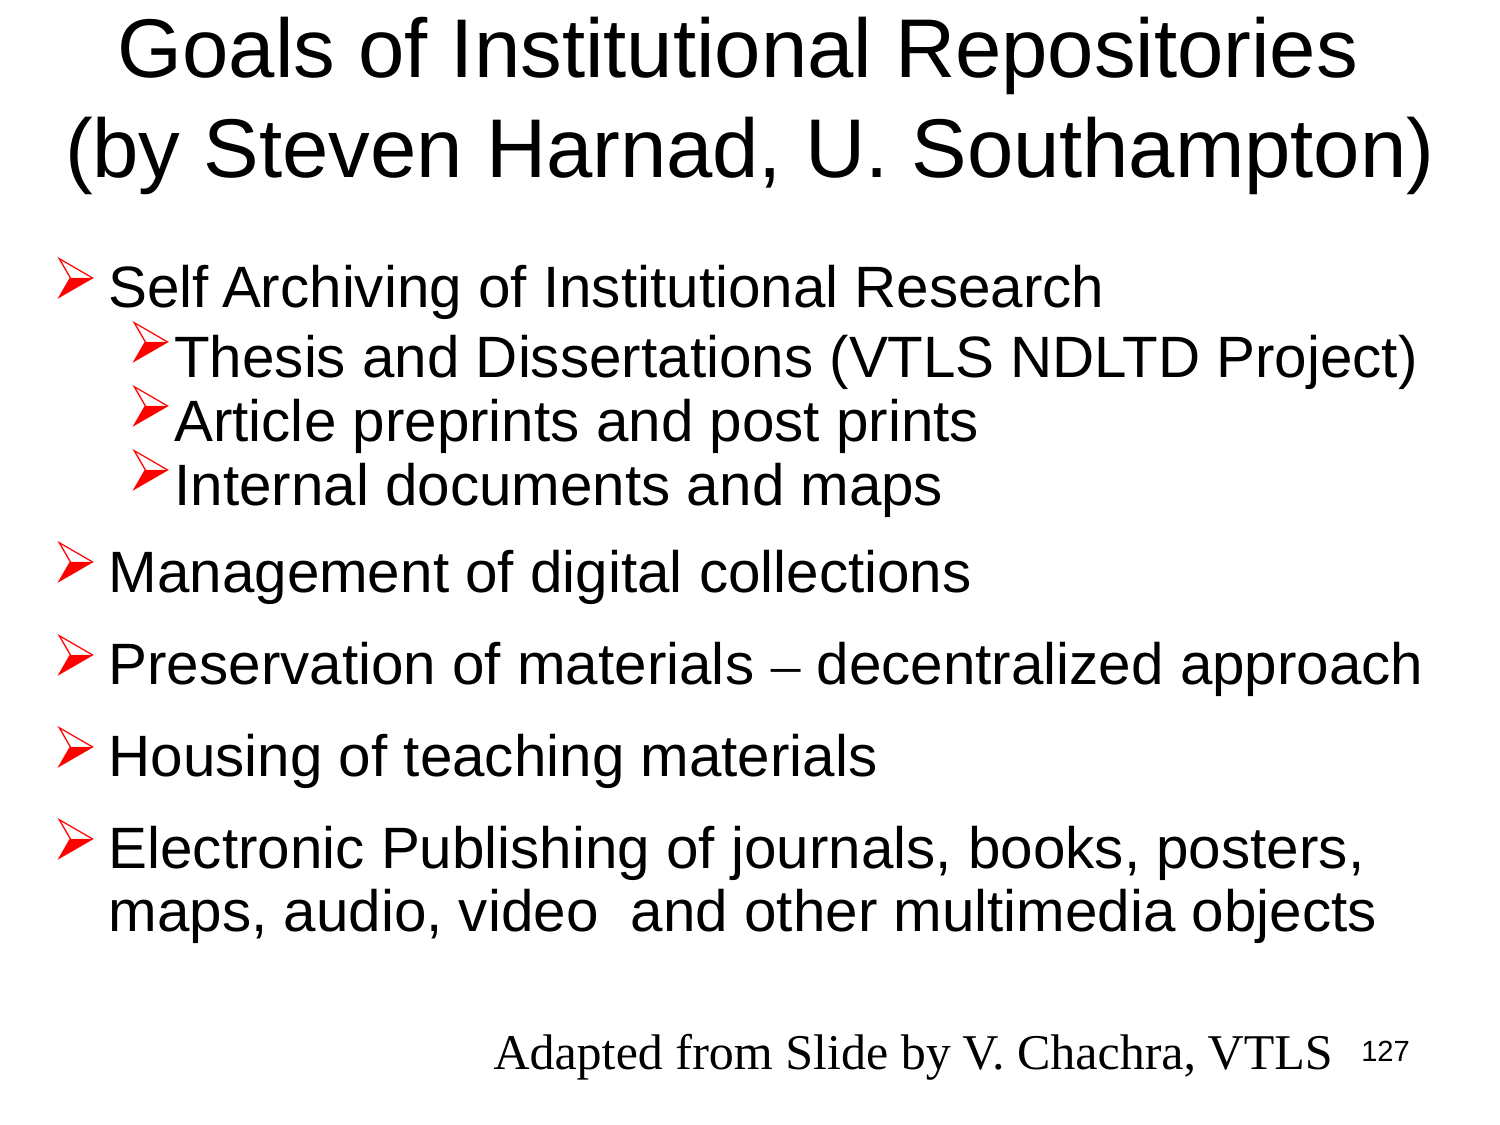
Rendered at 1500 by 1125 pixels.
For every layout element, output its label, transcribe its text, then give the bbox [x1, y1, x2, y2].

list Self Archiving of Institutional Research Thesis and Dissertations (VTLS NDLTD Project) Article preprints and post prints Internal documents and maps Management of digital collections Preservation of materials – decentralized approach Housing of teaching materials Electronic Publishing of journals, books, posters, maps, audio, video and other multimedia objects [37, 249, 1476, 888]
slide_number 127 [1074, 1024, 1426, 1103]
text_box Adapted from Slide by V. Chachra, VTLS [478, 1012, 1348, 1088]
title Goals of Institutional Repositories (by Steven Harnad, U. Southampton) [0, 37, 1500, 151]
